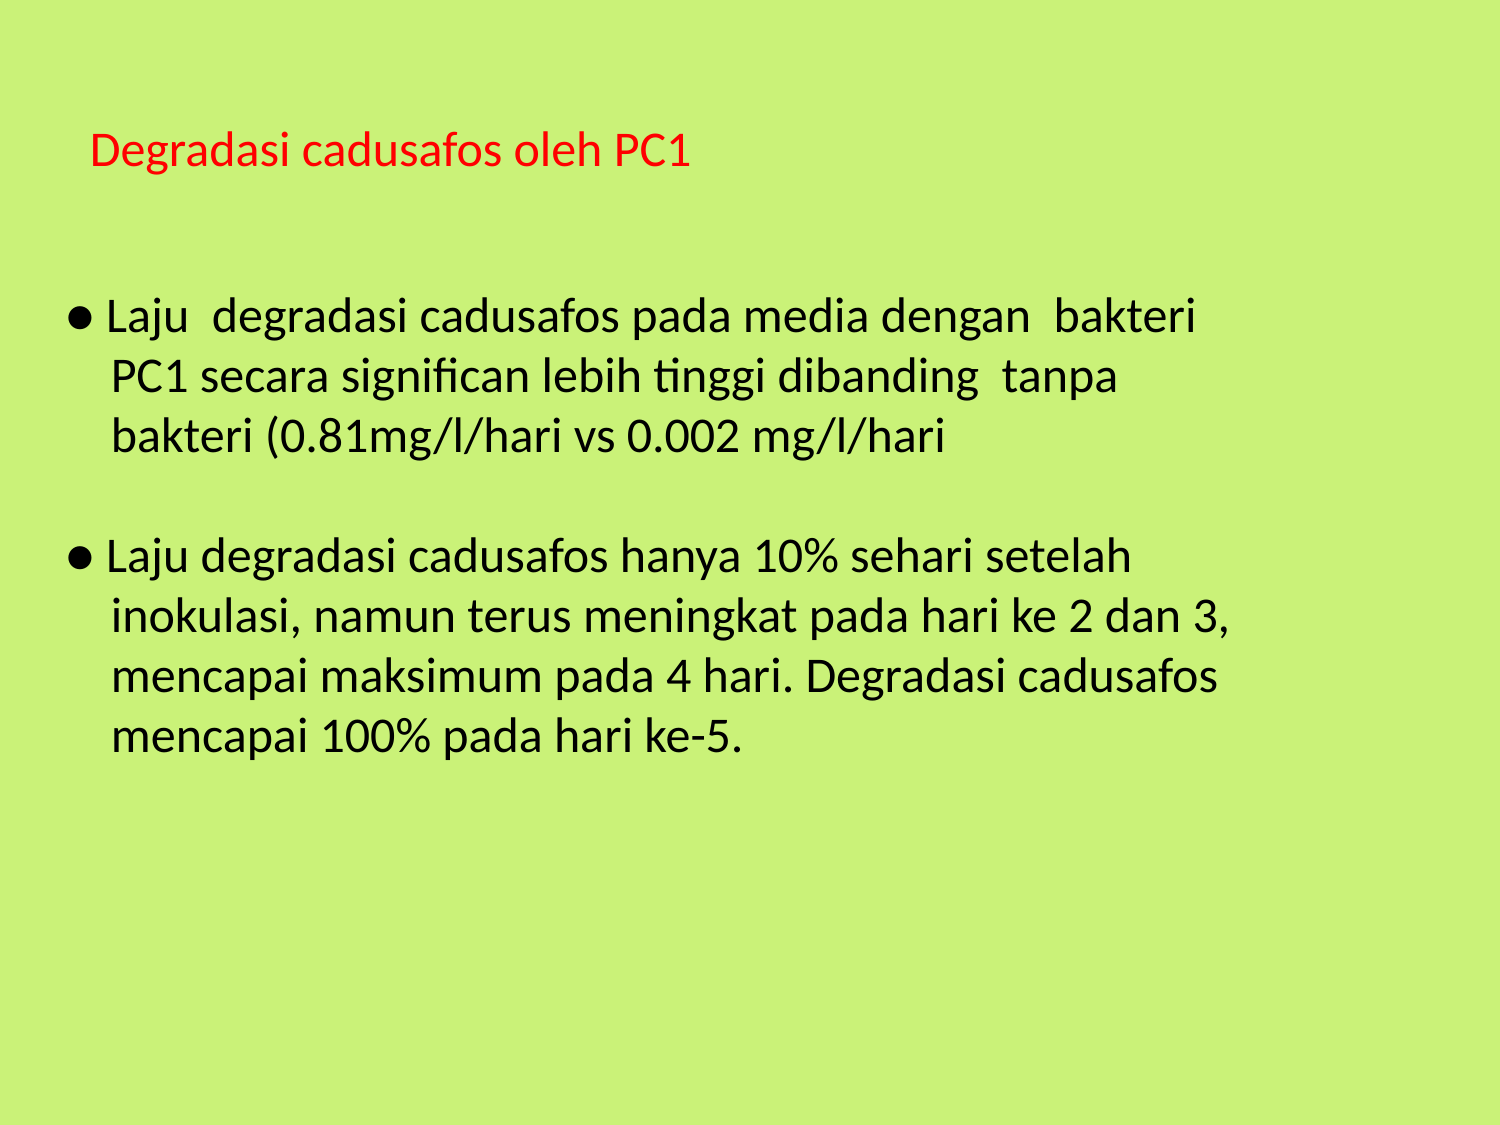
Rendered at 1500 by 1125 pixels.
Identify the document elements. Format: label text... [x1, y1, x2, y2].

text_box Degradasi cadusafos oleh PC1 [74, 108, 1288, 184]
text_box ● Laju degradasi cadusafos pada media dengan bakteri PC1 secara significan lebih tinggi dibanding tanpa bakteri (0.81mg/l/hari vs 0.002 mg/l/hari ● Laju degradasi cadusafos hanya 10% sehari setelah inokulasi, namun terus meningkat pada hari ke 2 dan 3, mencapai maksimum pada 4 hari. Degradasi cadusafos mencapai 100% pada hari ke-5. [49, 274, 1263, 890]
